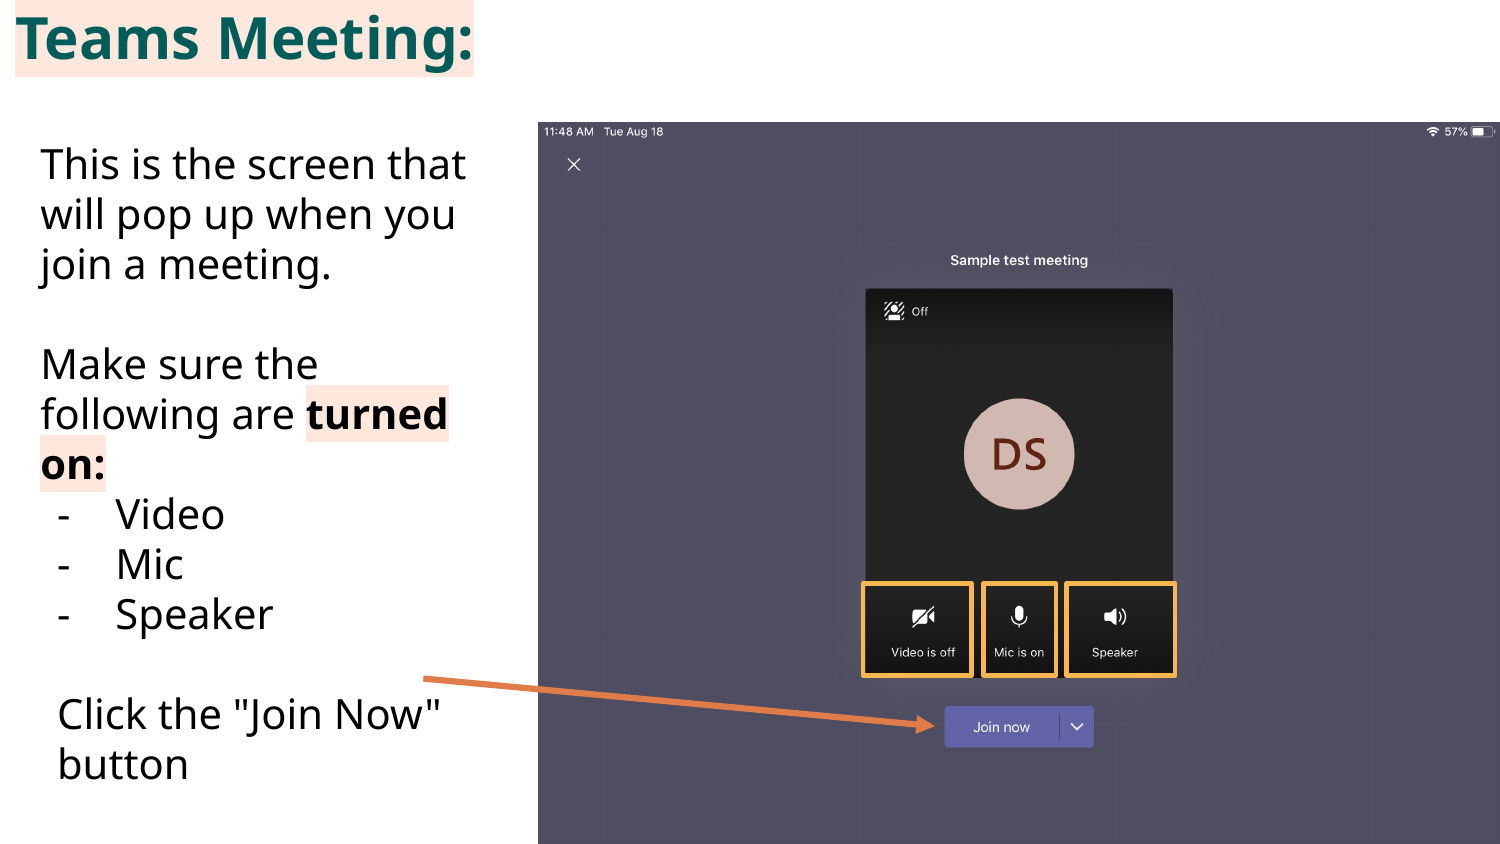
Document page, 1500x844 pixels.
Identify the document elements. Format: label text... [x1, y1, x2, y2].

text_box This is the screen that will pop up when you join a meeting. Make sure the following are turned on: Video Mic Speaker Click the "Join Now" button [25, 122, 512, 754]
picture [538, 122, 1500, 844]
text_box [423, 678, 936, 727]
title Teams Meeting: [0, 0, 823, 73]
